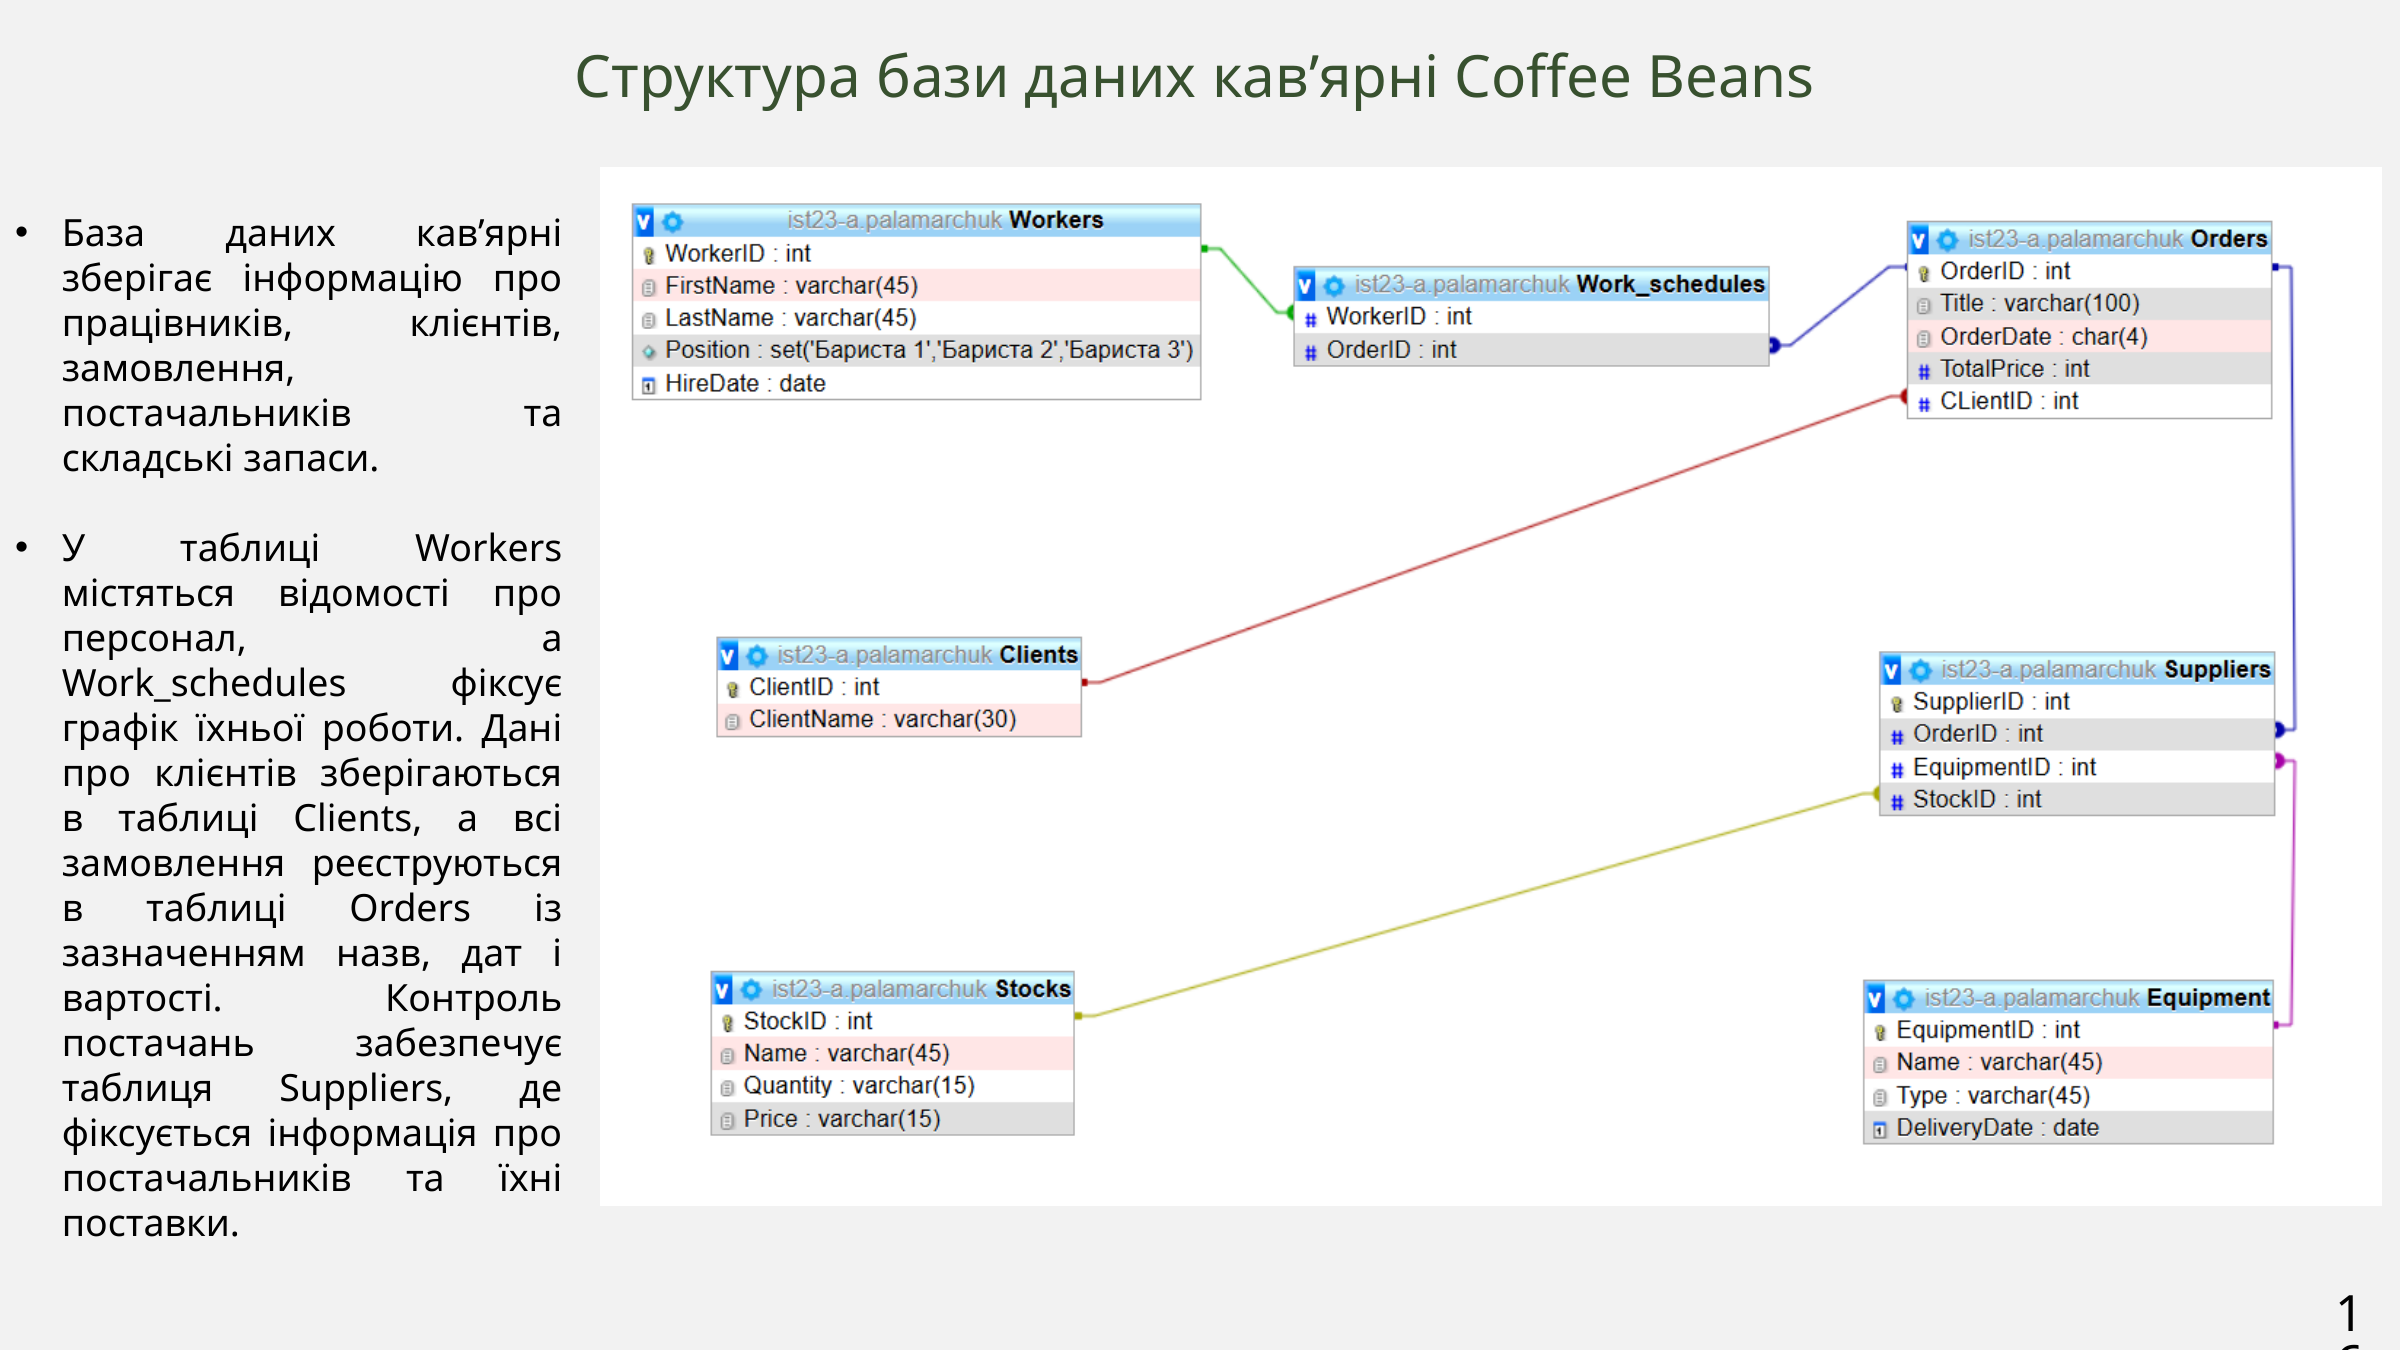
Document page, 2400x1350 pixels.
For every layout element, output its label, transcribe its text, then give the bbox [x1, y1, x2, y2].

text_box 16 [2321, 1274, 2400, 1350]
picture [600, 167, 2382, 1206]
text_box База даних кав’ярні зберігає інформацію про працівників, клієнтів, замовлення, постачальників та складські запаси. У таблиці Workers містяться відомості про персонал, а Work_schedules фіксує графік їхньої роботи. Дані про клієнтів зберігаються в таблиці Clients, а всі замовлення реєструються в таблиці Orders із зазначенням назв, дат і вартості. Контроль постачань забезпечує таблиця Suppliers, де фіксується інформація про постачальників та їхні поставки. [0, 201, 578, 1252]
text_box Структура бази даних кав’ярні Coffee Beans [559, 31, 1841, 117]
